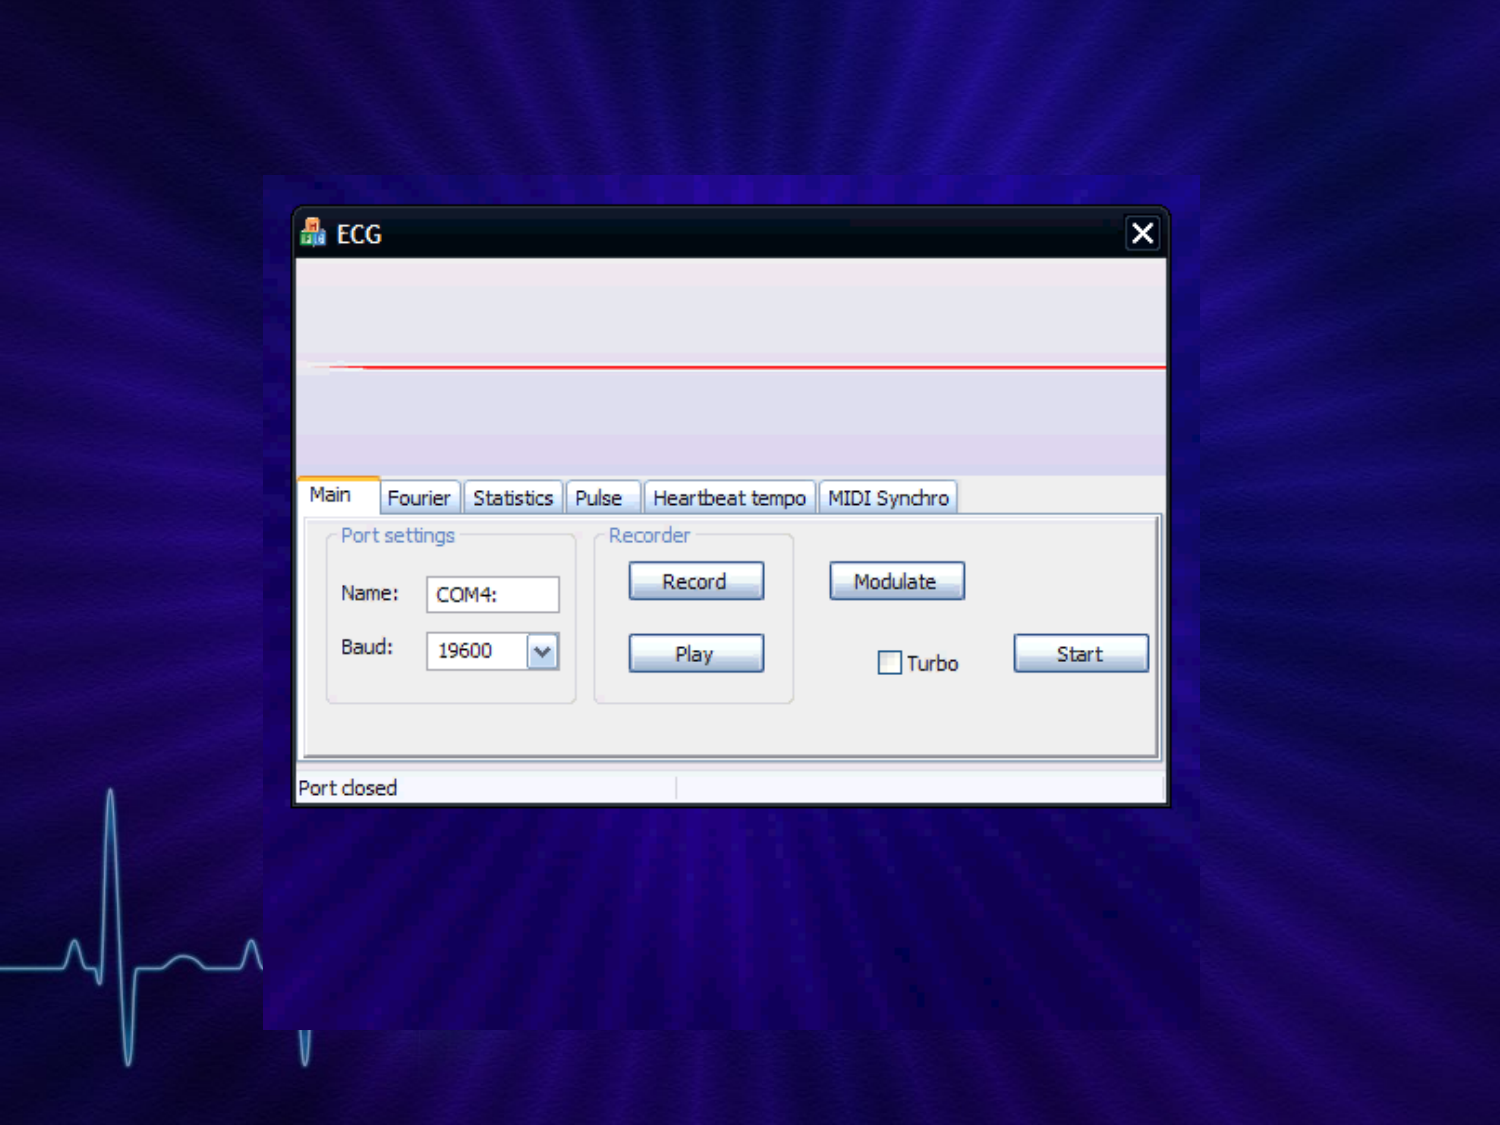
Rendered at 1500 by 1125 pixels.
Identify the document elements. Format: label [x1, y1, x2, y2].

text_box [262, 174, 1201, 1031]
picture [0, 0, 1500, 1125]
